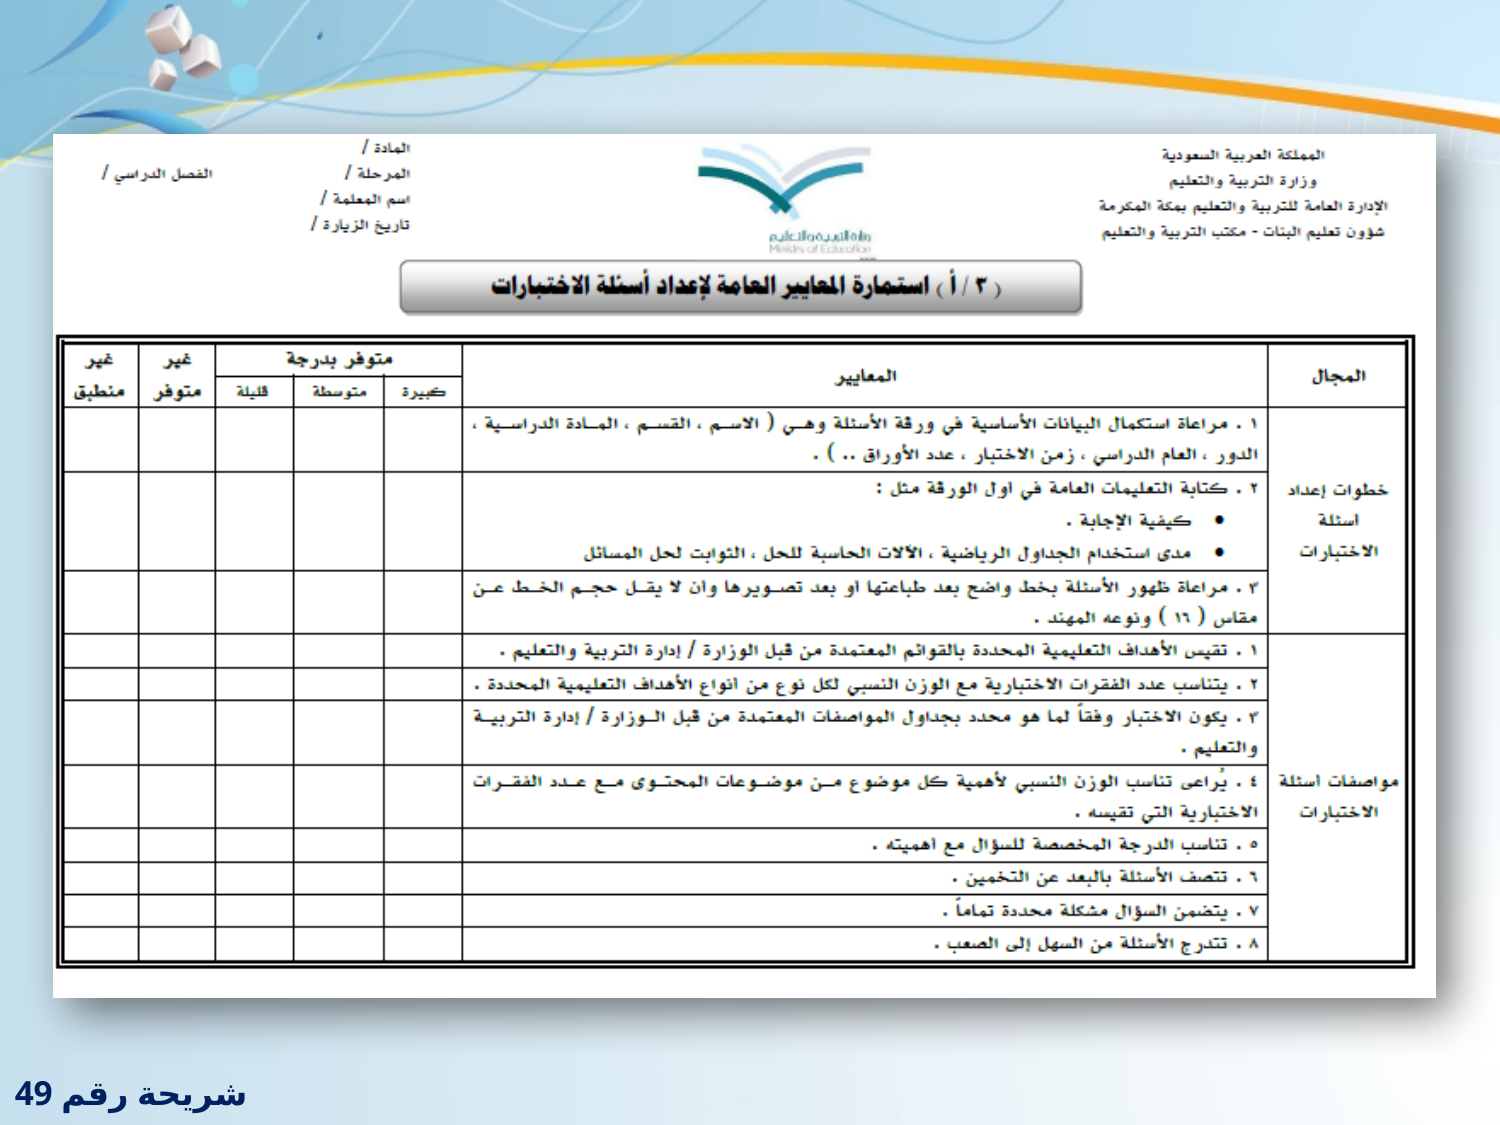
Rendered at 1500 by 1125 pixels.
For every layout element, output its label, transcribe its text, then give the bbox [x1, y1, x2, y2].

slide_number شريحة رقم 49 [0, 1065, 350, 1125]
picture [0, 0, 1500, 1125]
